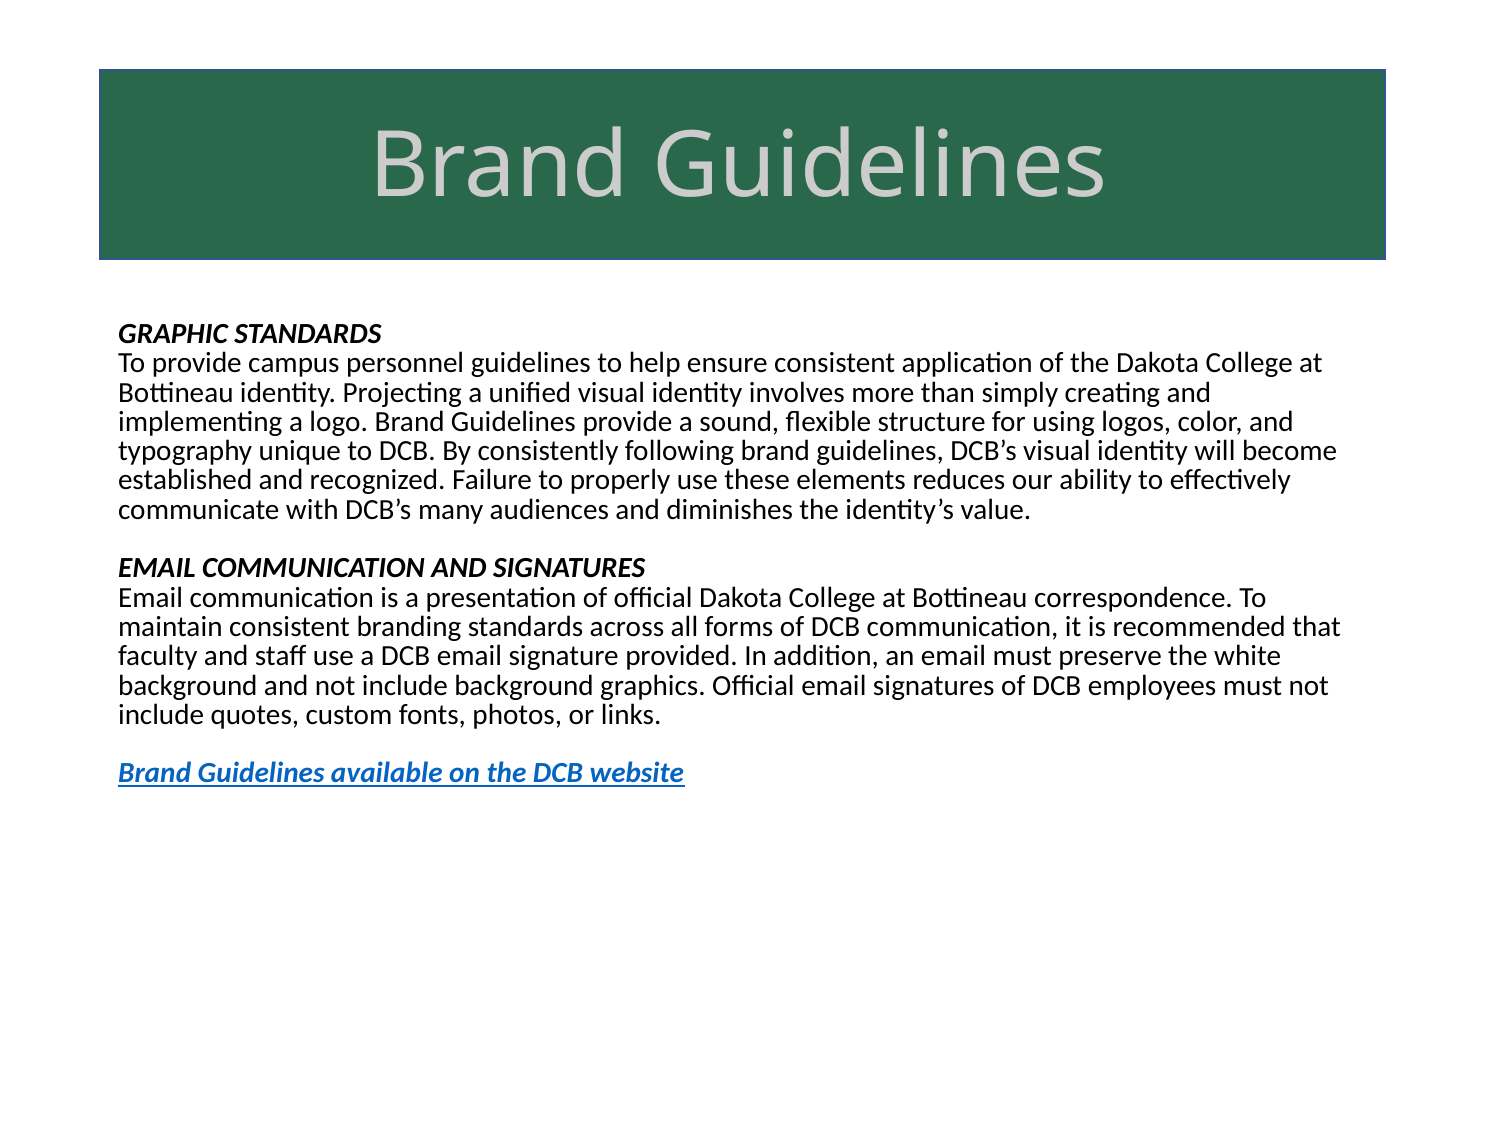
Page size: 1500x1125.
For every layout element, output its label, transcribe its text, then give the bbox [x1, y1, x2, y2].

table_header GRAPHIC STANDARDS To provide campus personnel guidelines to help ensure consistent application of the Dakota College at Bottineau identity. Projecting a unified visual identity involves more than simply creating and implementing a logo. Brand Guidelines provide a sound, flexible structure for using logos, color, and typography unique to DCB. By consistently following brand guidelines, DCB’s visual identity will become established and recognized. Failure to properly use these elements reduces our ability to effectively communicate with DCB’s many audiences and diminishes the identity’s value. EMAIL COMMUNICATION AND SIGNATURES Email communication is a presentation of official Dakota College at Bottineau correspondence. To maintain consistent branding standards across all forms of DCB communication, it is recommended that faculty and staff use a DCB email signature provided. In addition, an email must preserve the white background and not include background graphics. Official email signatures of DCB employees must not include quotes, custom fonts, photos, or links. Brand Guidelines available on the DCB website [104, 315, 1374, 1019]
title Brand Guidelines [103, 75, 1375, 259]
